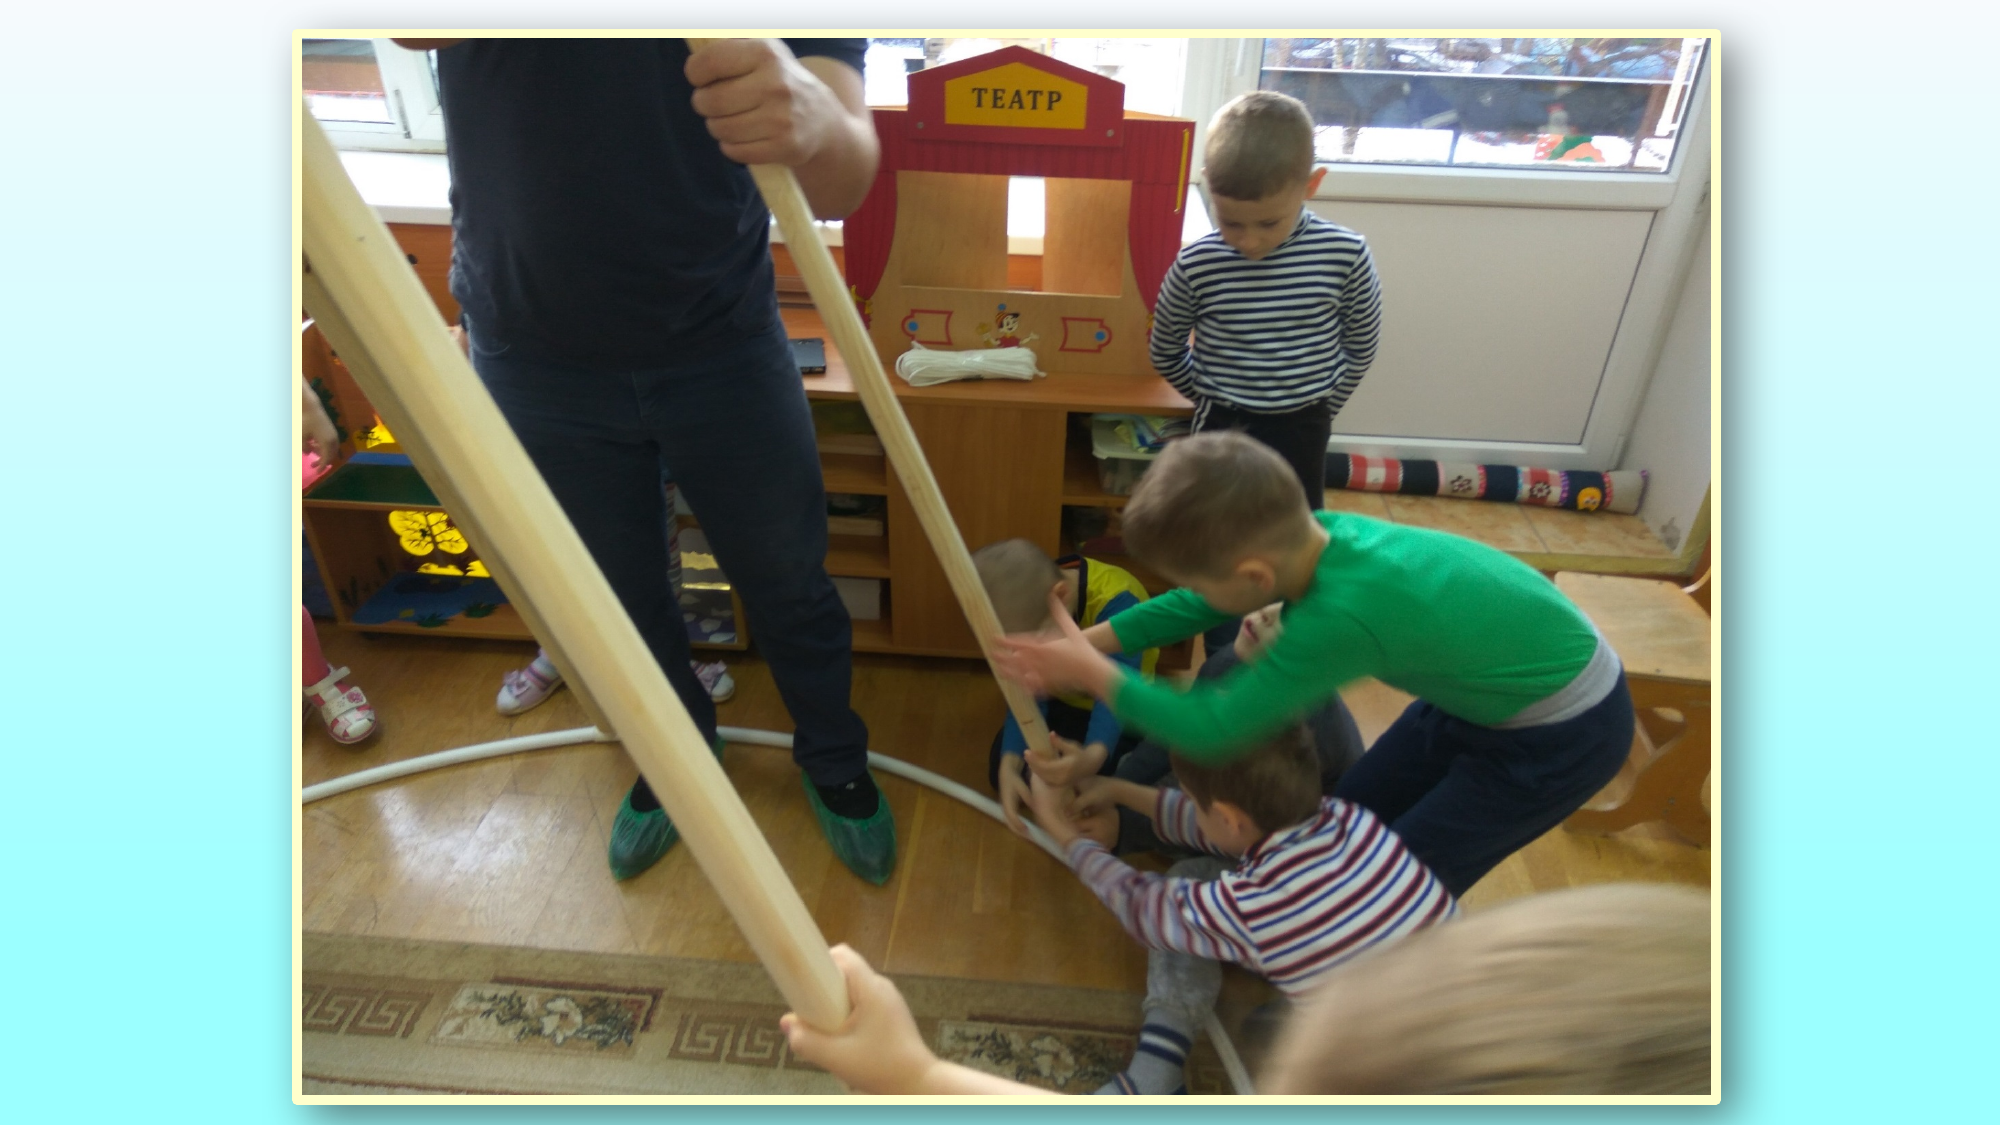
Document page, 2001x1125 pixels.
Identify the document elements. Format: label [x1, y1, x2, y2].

picture [301, 37, 1712, 1096]
